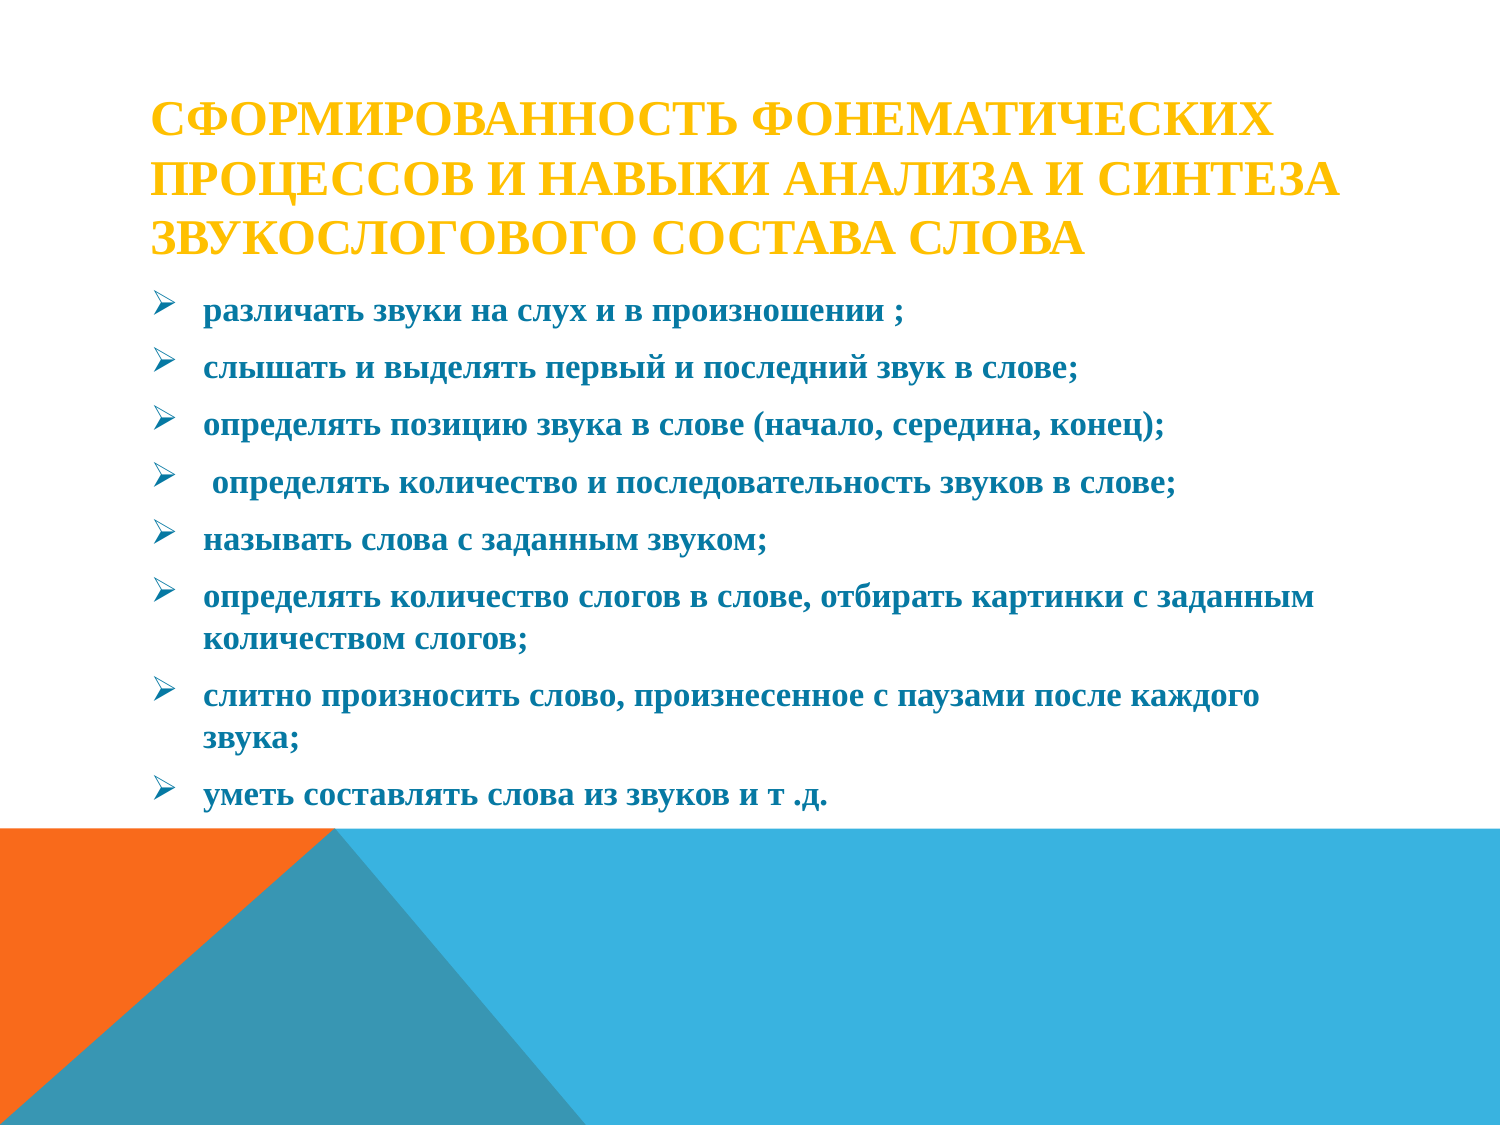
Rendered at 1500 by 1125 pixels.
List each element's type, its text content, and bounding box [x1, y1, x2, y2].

title Сформированность фонематических процессов и навыки анализа и синтеза звукослогового состава слова [135, 60, 1369, 150]
list различать звуки на слух и в произношении ; слышать и выделять первый и последний звук в слове; определять позицию звука в слове (начало, середина, конец); определять количество и последовательность звуков в слове; называть слова с заданным звуком; определять количество слогов в слове, отбирать картинки с заданным количеством слогов; слитно произносить слово, произнесенное с паузами после каждого звука; уметь составлять слова из звуков и т .д. [135, 278, 1353, 823]
